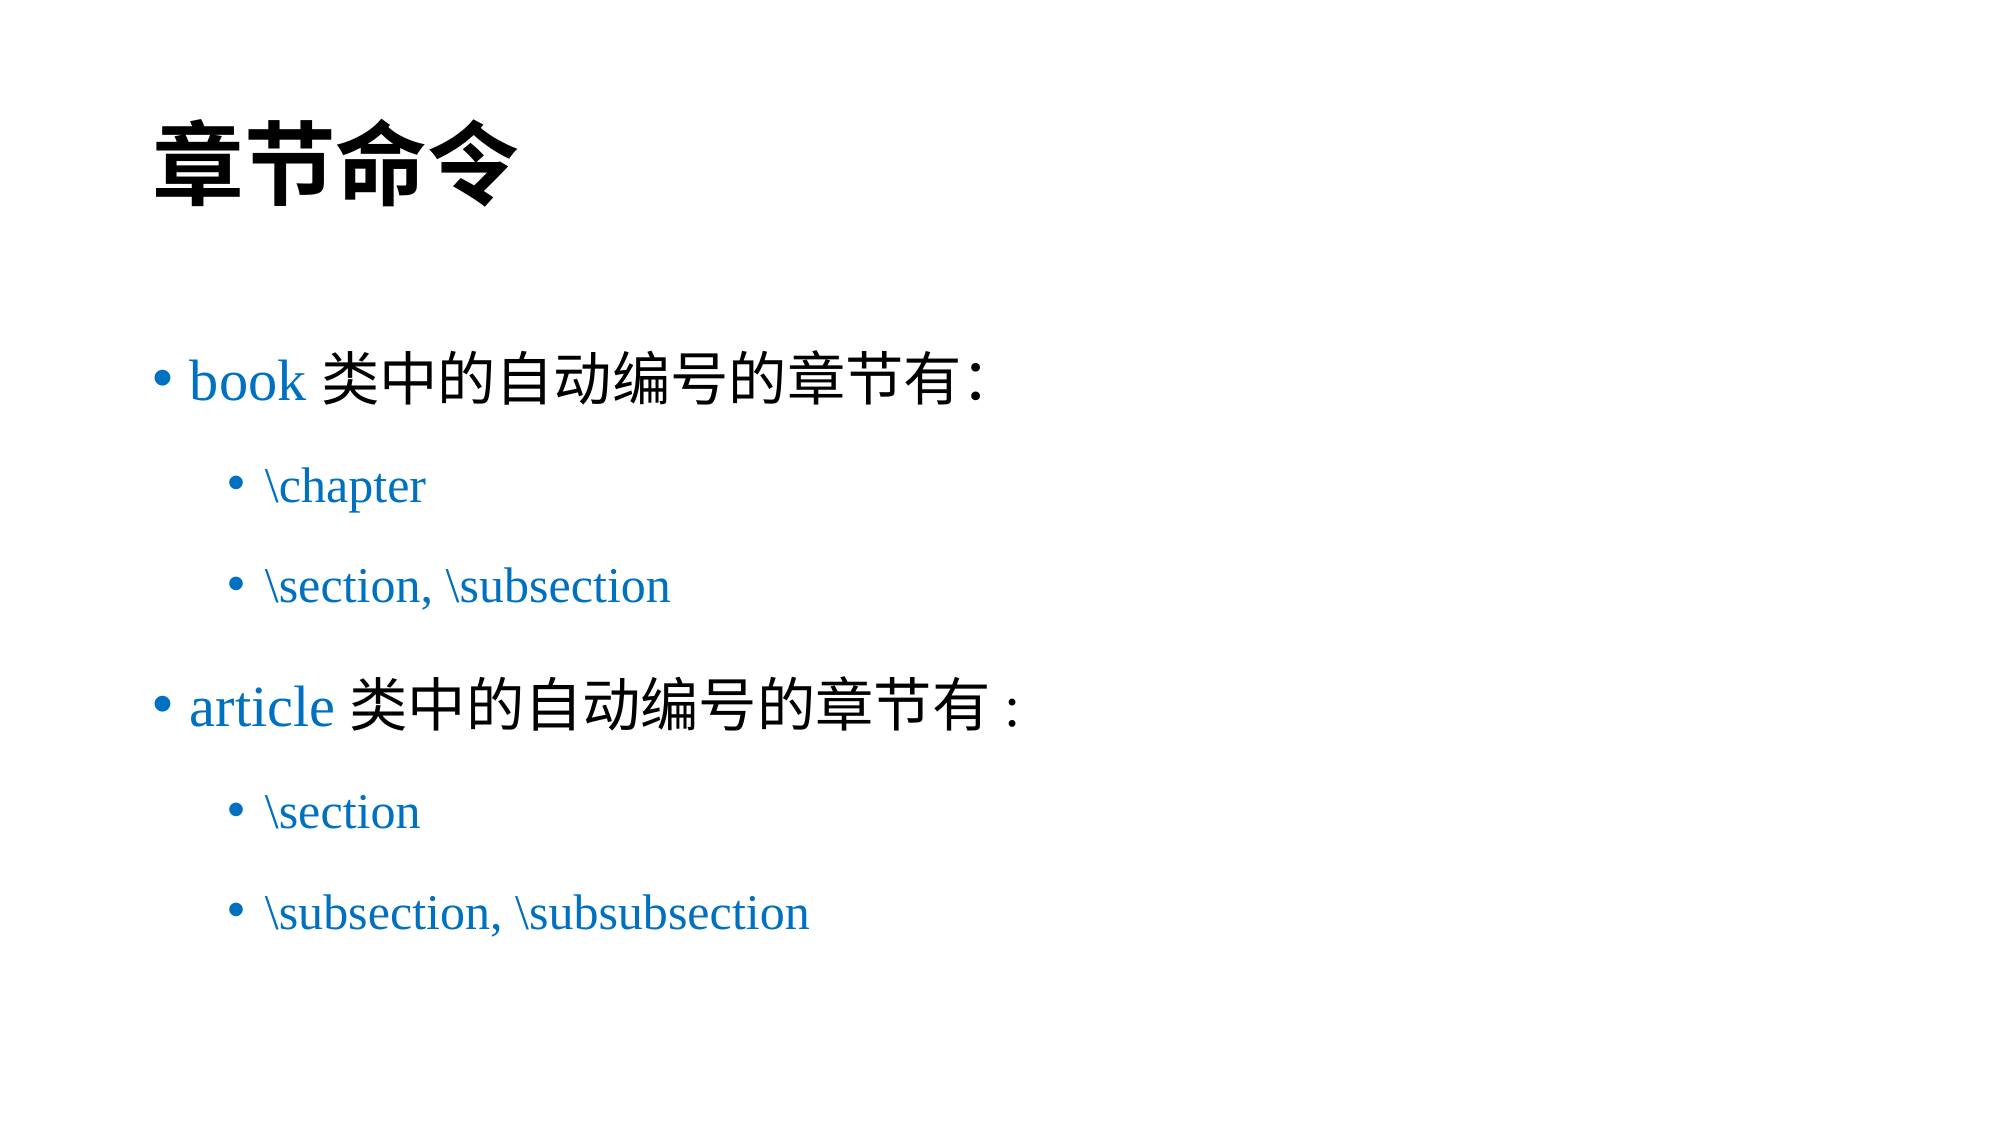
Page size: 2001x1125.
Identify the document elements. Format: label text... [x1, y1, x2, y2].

title 章节命令 [137, 59, 1863, 278]
list book类中的自动编号的章节有： \chapter \section, \subsection article类中的自动编号的章节有: \section \subsection, \subsubsection [137, 299, 1863, 1014]
